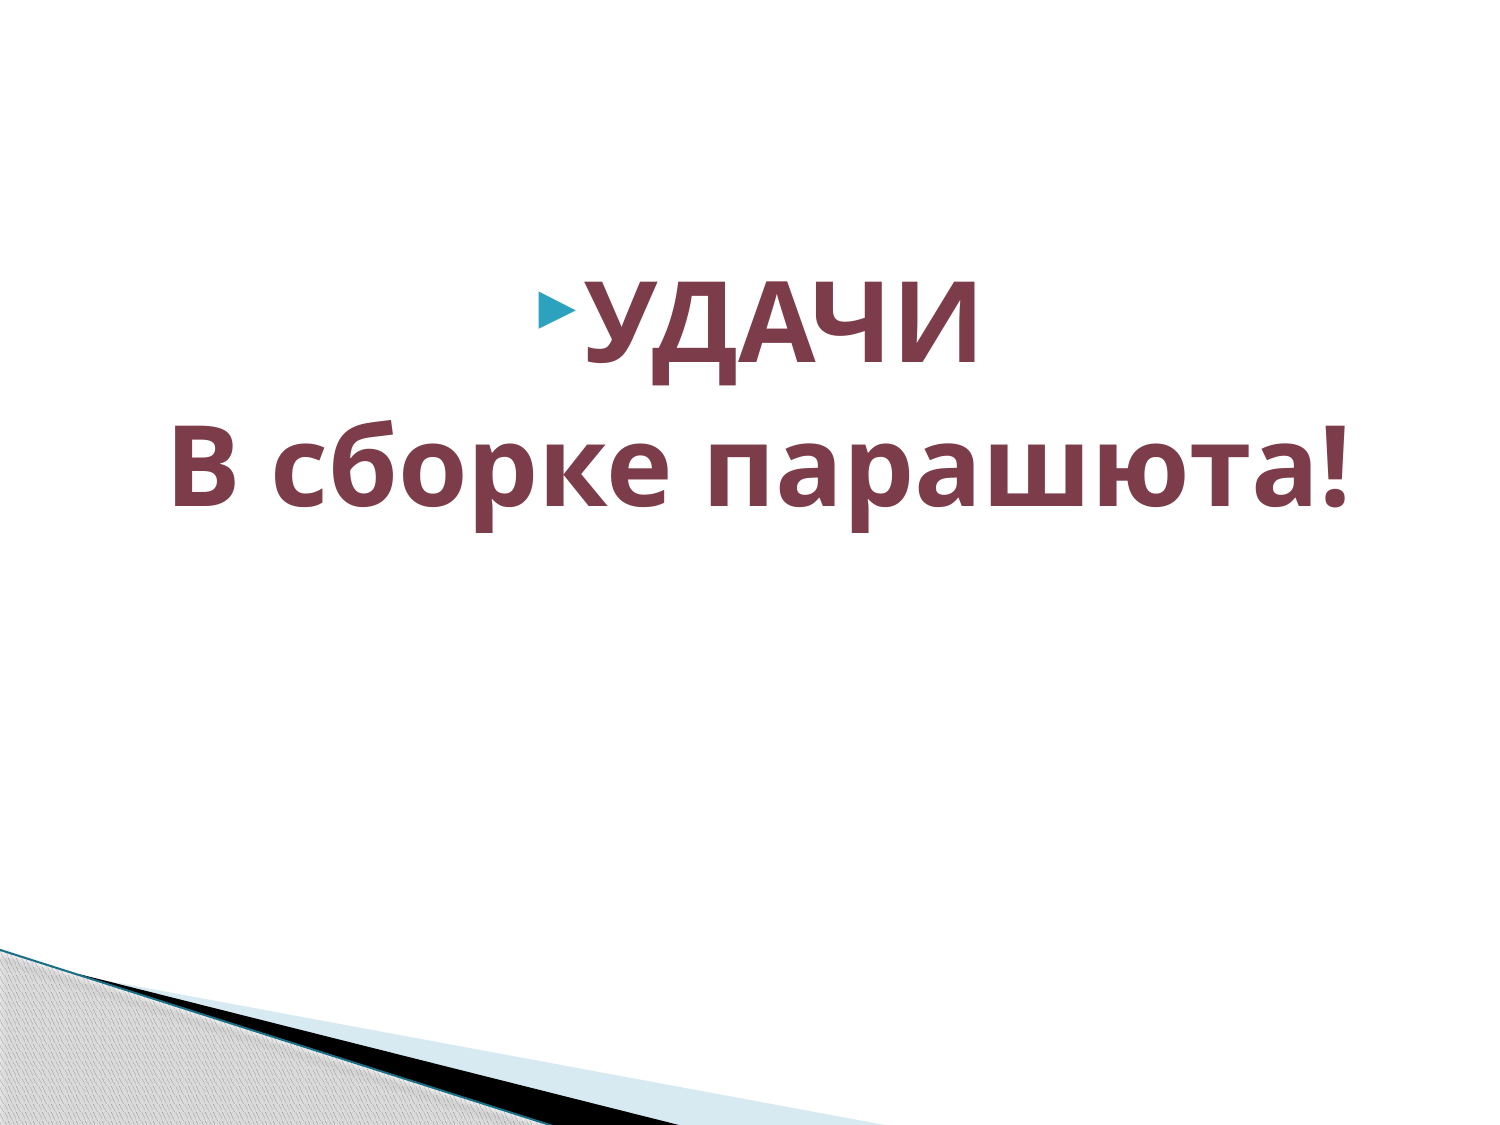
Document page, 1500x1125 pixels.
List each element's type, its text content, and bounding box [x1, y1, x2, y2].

list УДАЧИ В сборке парашюта! [75, 243, 1425, 986]
